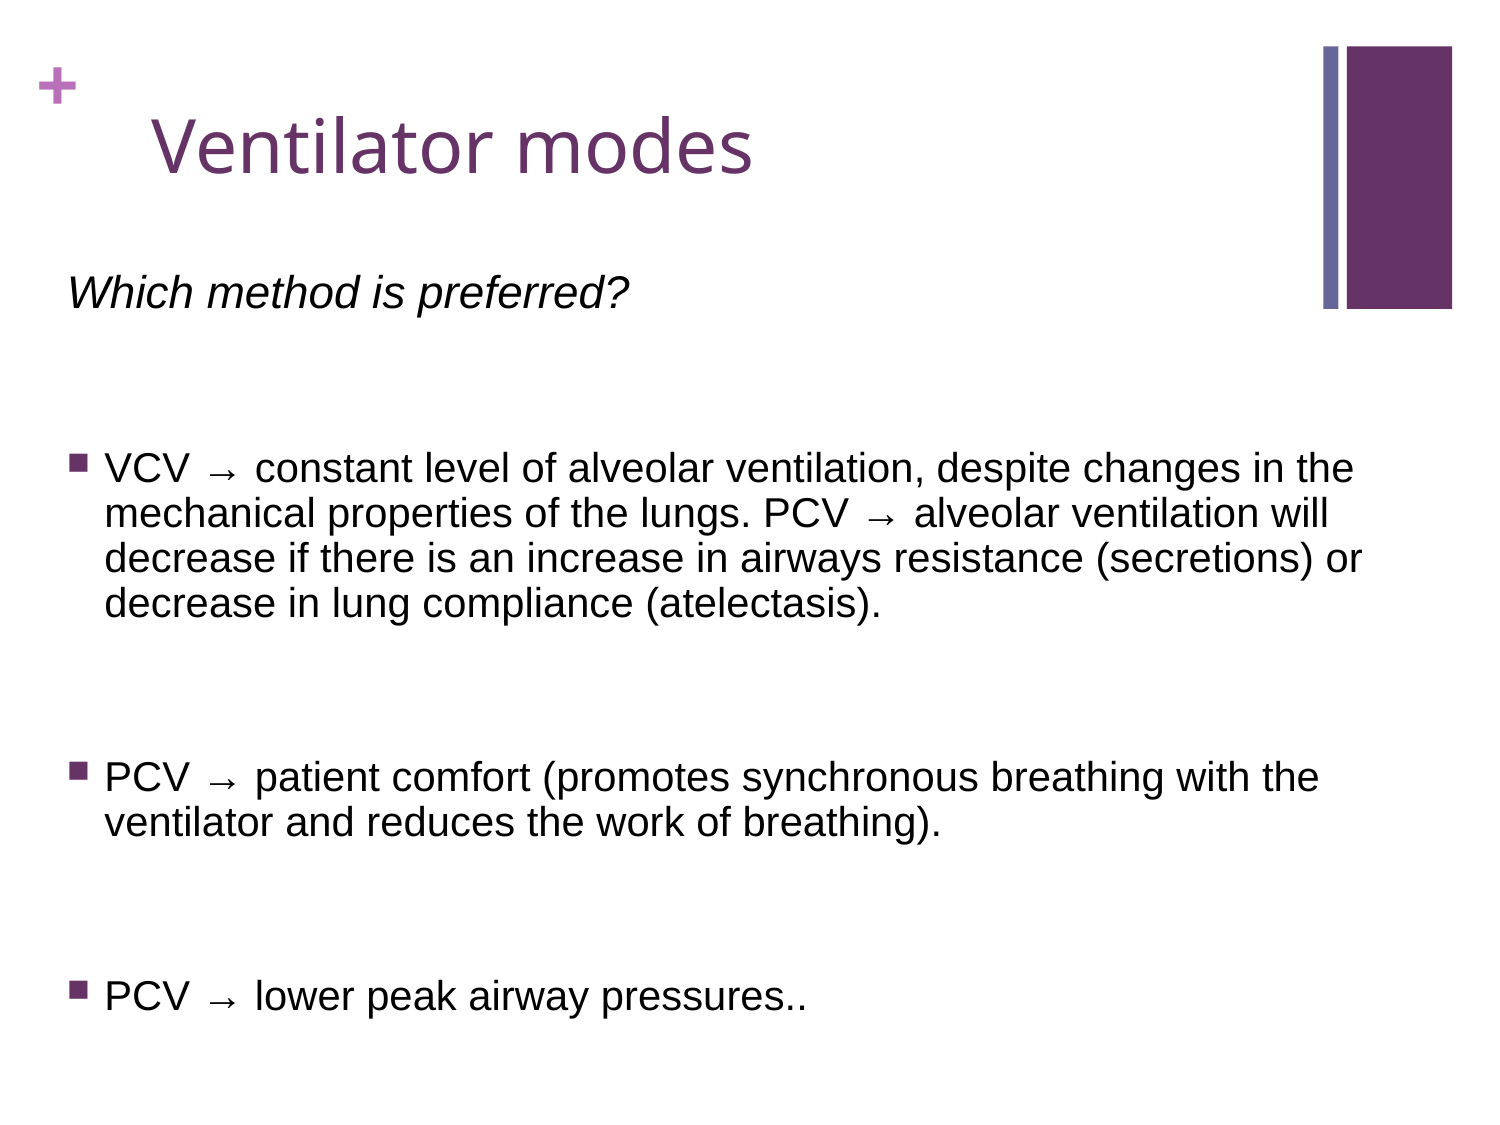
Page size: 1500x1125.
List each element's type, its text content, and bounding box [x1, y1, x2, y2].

title Ventilator modes [136, 91, 1377, 261]
list Which method is preferred? VCV → constant level of alveolar ventilation, despite changes in the mechanical properties of the lungs. PCV → alveolar ventilation will decrease if there is an increase in airways resistance (secretions) or decrease in lung compliance (atelectasis). PCV → patient comfort (promotes synchronous breathing with the ventilator and reduces the work of breathing). PCV → lower peak airway pressures.. [51, 261, 1462, 1113]
